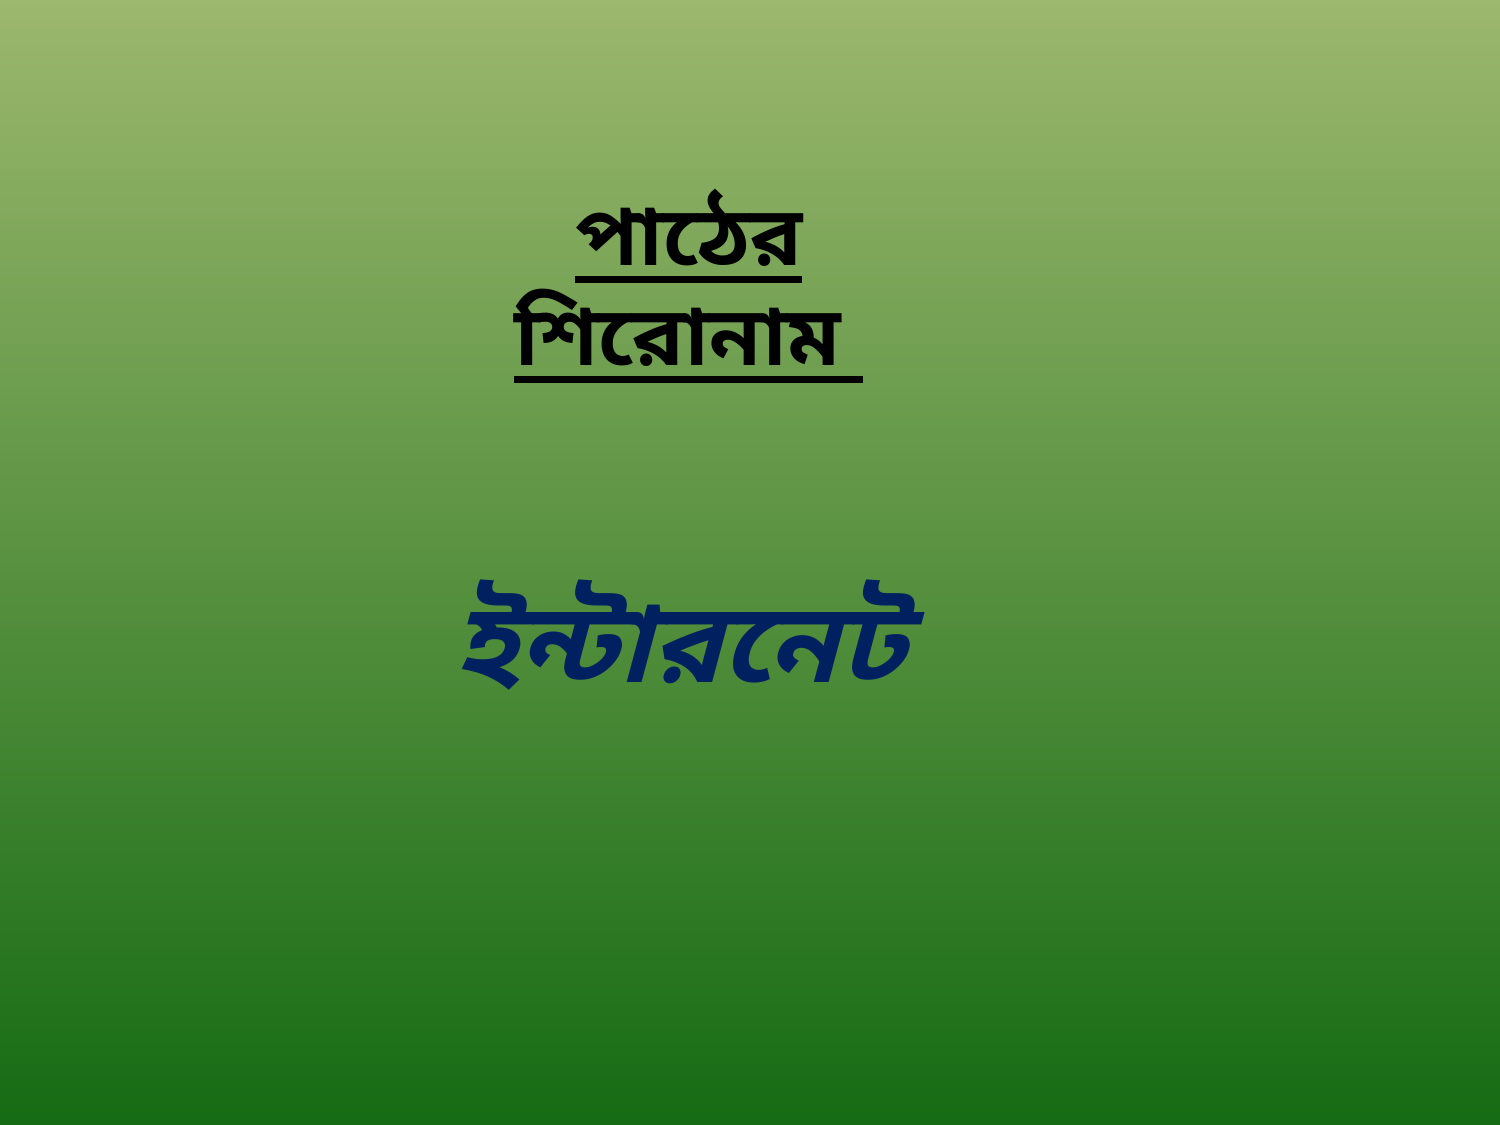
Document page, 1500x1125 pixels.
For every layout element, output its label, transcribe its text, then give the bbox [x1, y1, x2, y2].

text_box ইন্টারনেট [438, 562, 950, 713]
text_box পাঠের শিরোনাম [387, 174, 990, 390]
